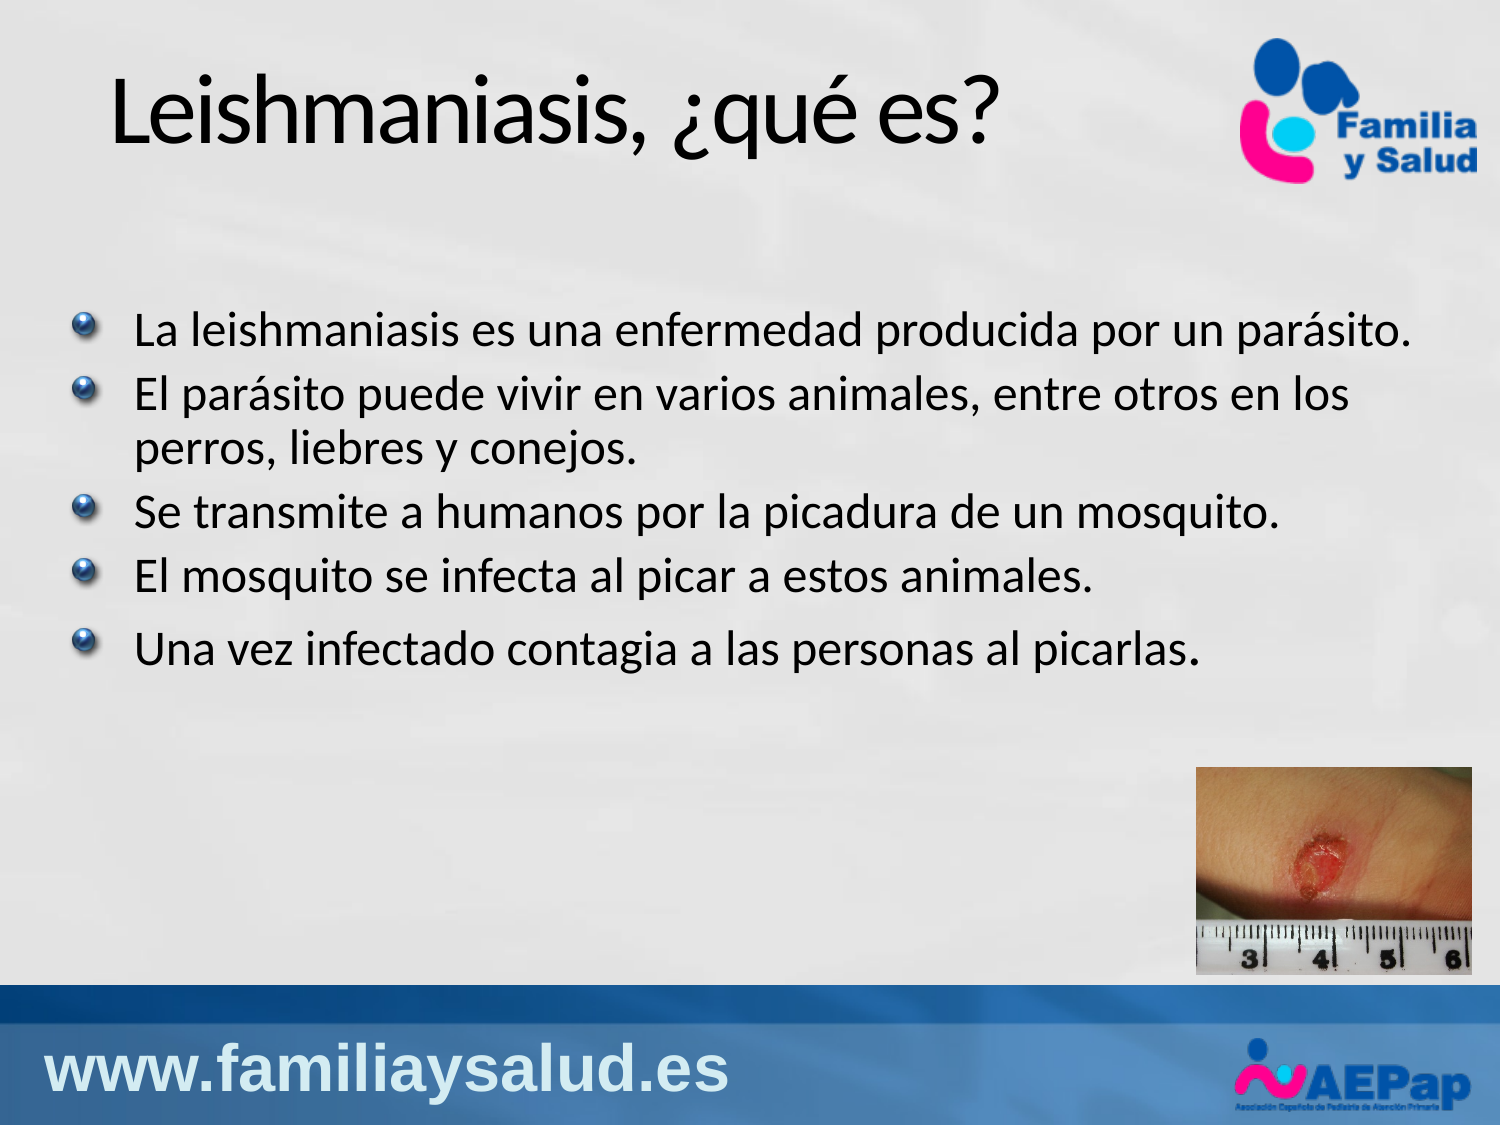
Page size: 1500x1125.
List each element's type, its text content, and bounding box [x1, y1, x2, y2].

picture [0, 0, 1500, 1125]
text_box www.familiaysalud.es [29, 1017, 757, 1113]
title Leishmaniasis, ¿qué es? [109, 56, 1203, 184]
list La leishmaniasis es una enfermedad producida por un parásito. El parásito puede vivir en varios animales, entre otros en los perros, liebres y conejos. Se transmite a humanos por la picadura de un mosquito. El mosquito se infecta al picar a estos animales. Una vez infectado contagia a las personas al picarlas. [68, 303, 1444, 821]
